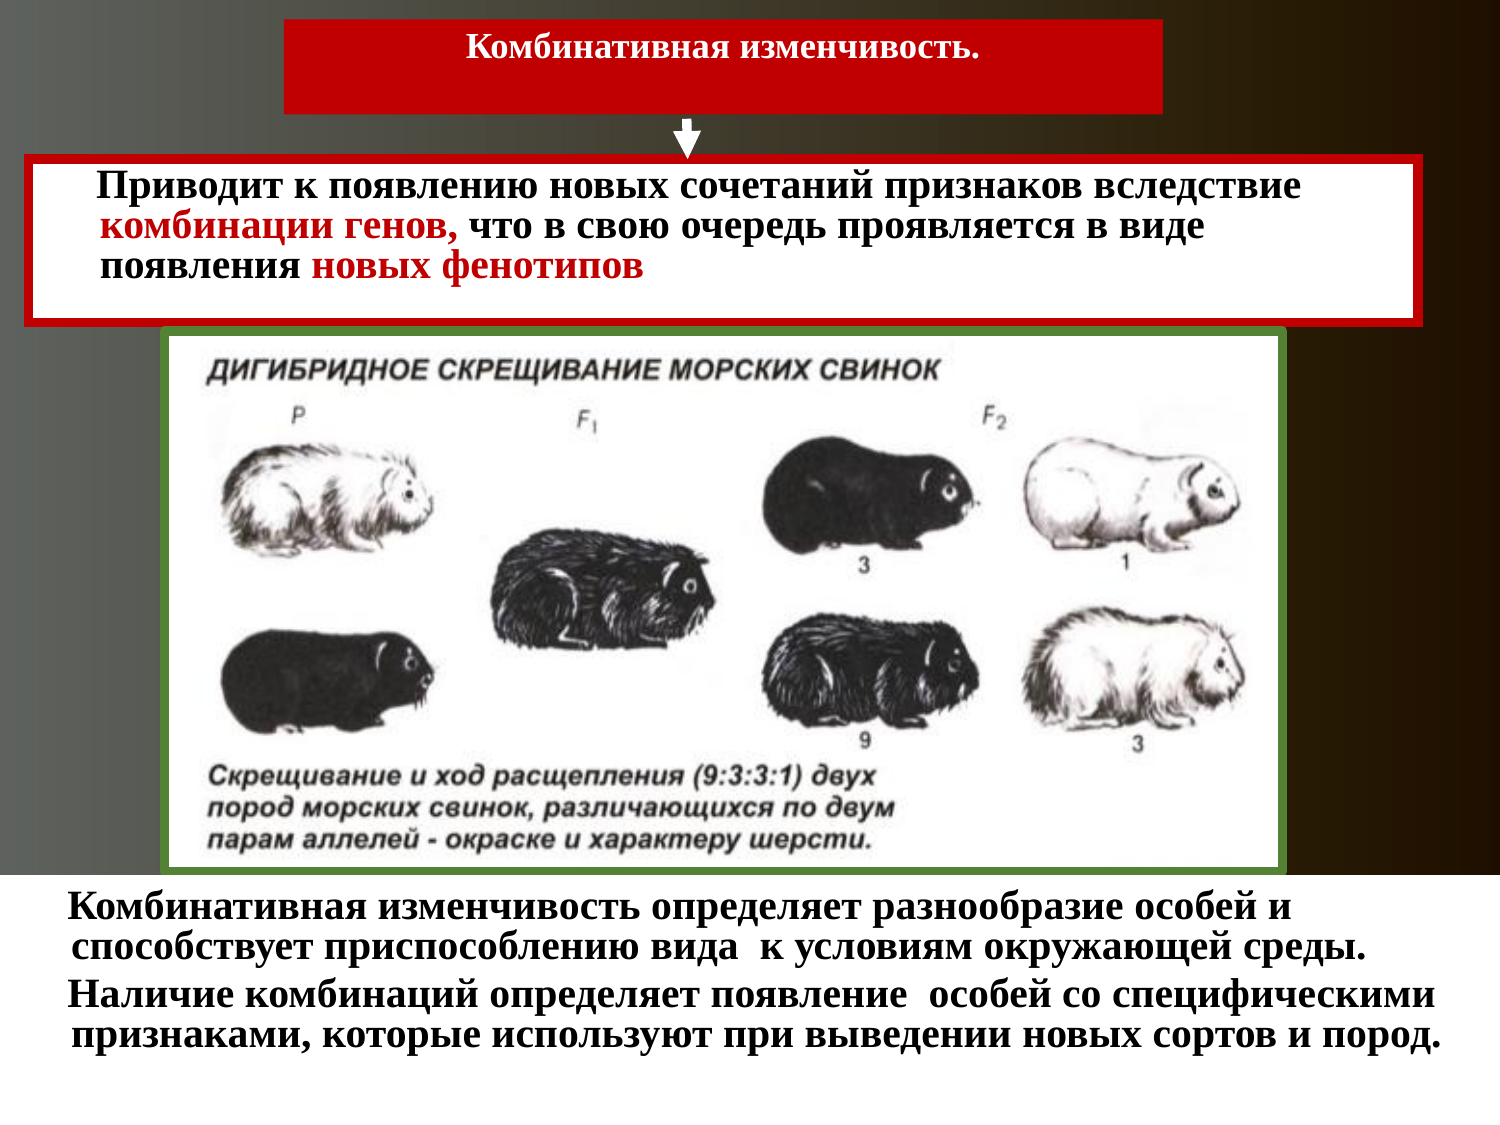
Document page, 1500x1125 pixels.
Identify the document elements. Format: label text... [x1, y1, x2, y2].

title Комбинативная изменчивость. [283, 19, 1163, 115]
text_box Приводит к появлению новых сочетаний признаков вследствие комбинации генов, что в свою очередь проявляется в виде появления новых фенотипов [28, 159, 1418, 323]
text_box Комбинативная изменчивость определяет разнообразие особей и способствует приспособлению вида к условиям окружающей среды. Наличие комбинаций определяет появление особей со специфическими признаками, которые используют при выведении новых сортов и пород. [0, 879, 1500, 1125]
picture [0, 0, 1500, 879]
